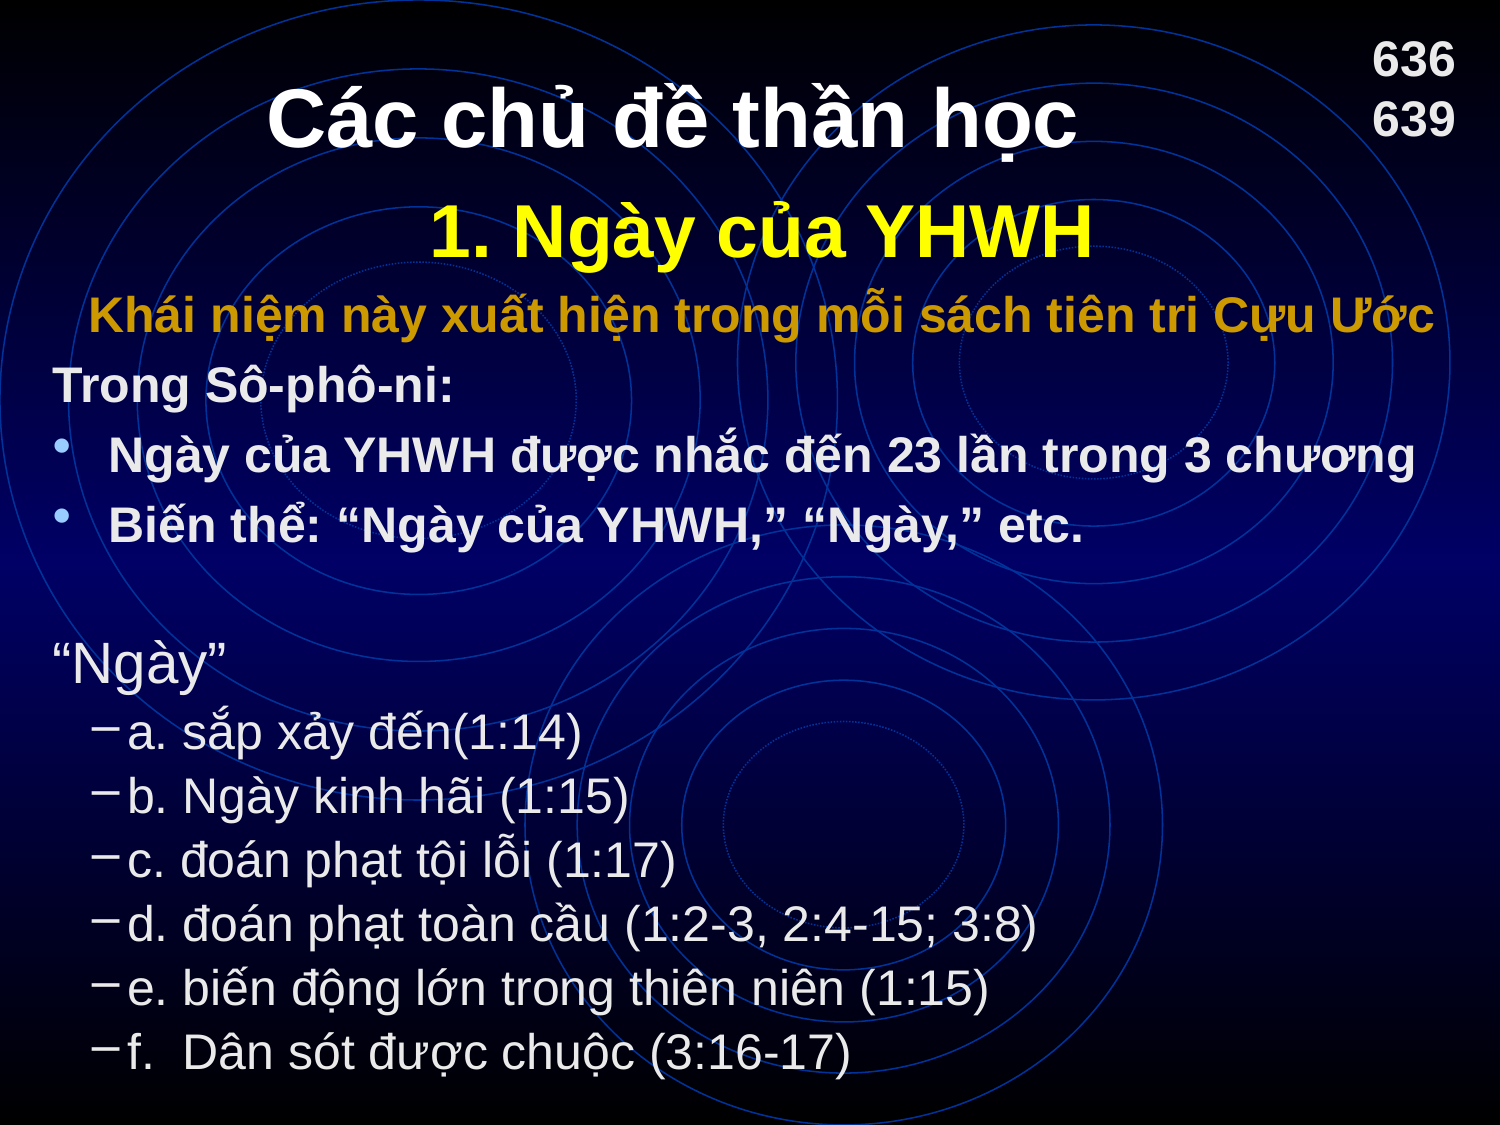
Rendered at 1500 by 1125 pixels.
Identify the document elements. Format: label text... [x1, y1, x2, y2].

text_box “Ngày” a. sắp xảy đến(1:14) b. Ngày kinh hãi (1:15) c. đoán phạt tội lỗi (1:17) d. đoán phạt toàn cầu (1:2-3, 2:4-15; 3:8) e. biến động lớn trong thiên niên (1:15) f. Dân sót được chuộc (3:16-17) [37, 626, 1488, 1088]
title Các chủ đề thần học [0, 37, 1388, 192]
text_box 636 639 [1358, 19, 1492, 154]
list 1. Ngày của YHWH Khái niệm này xuất hiện trong mỗi sách tiên tri Cựu Ước Trong Sô-phô-ni: Ngày của YHWH được nhắc đến 23 lần trong 3 chương Biến thể: “Ngày của YHWH,” “Ngày,” etc. [37, 174, 1488, 588]
